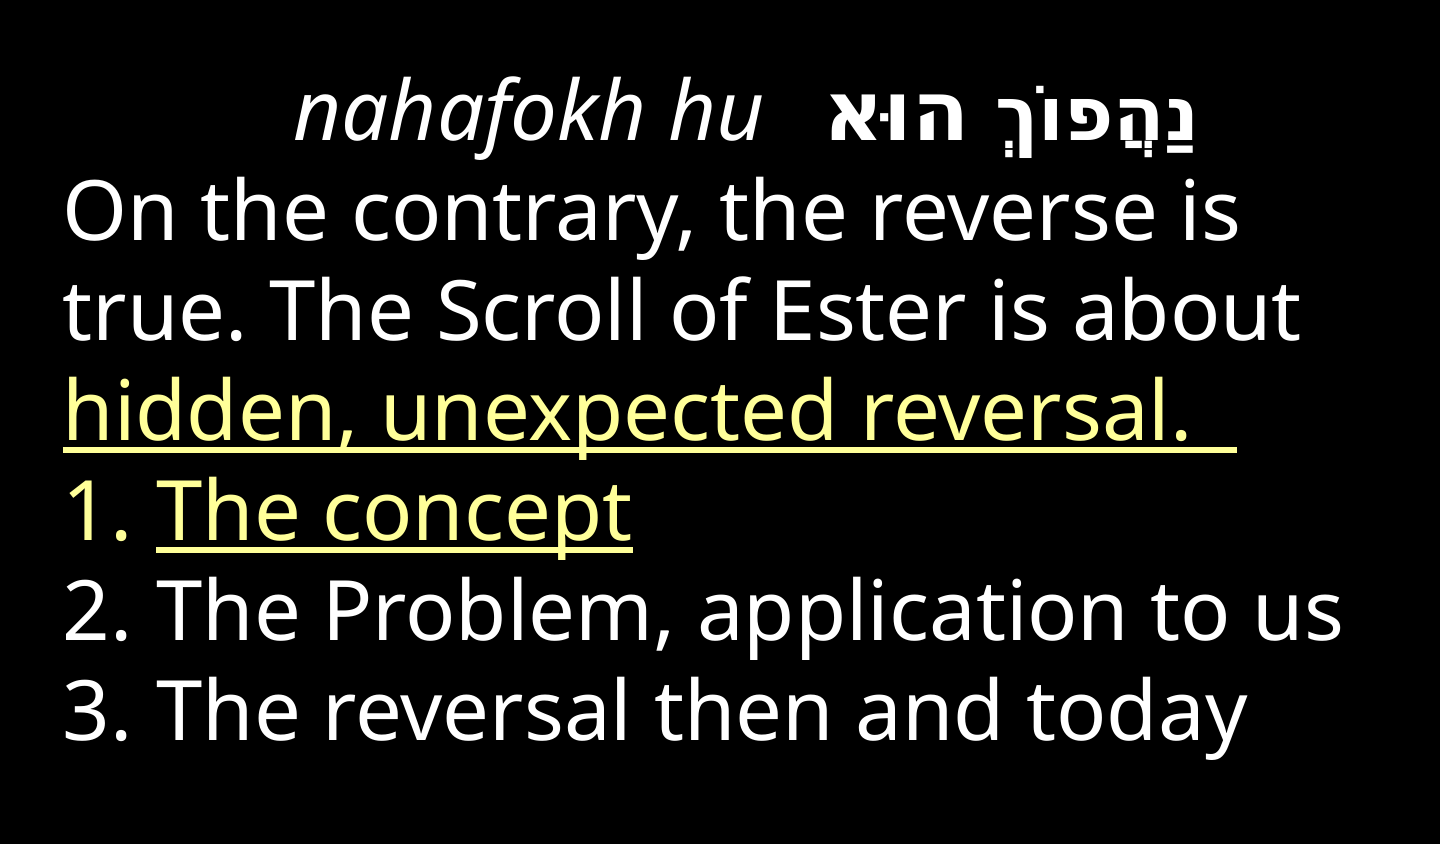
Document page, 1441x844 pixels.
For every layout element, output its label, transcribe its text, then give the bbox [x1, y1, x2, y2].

subtitle נַהֲפוֹךְ הוּא nahafokh hu On the contrary, the reverse is true. The Scroll of Ester is about hidden, unexpected reversal. The concept The Problem, application to us The reversal then and today [48, 49, 1393, 782]
